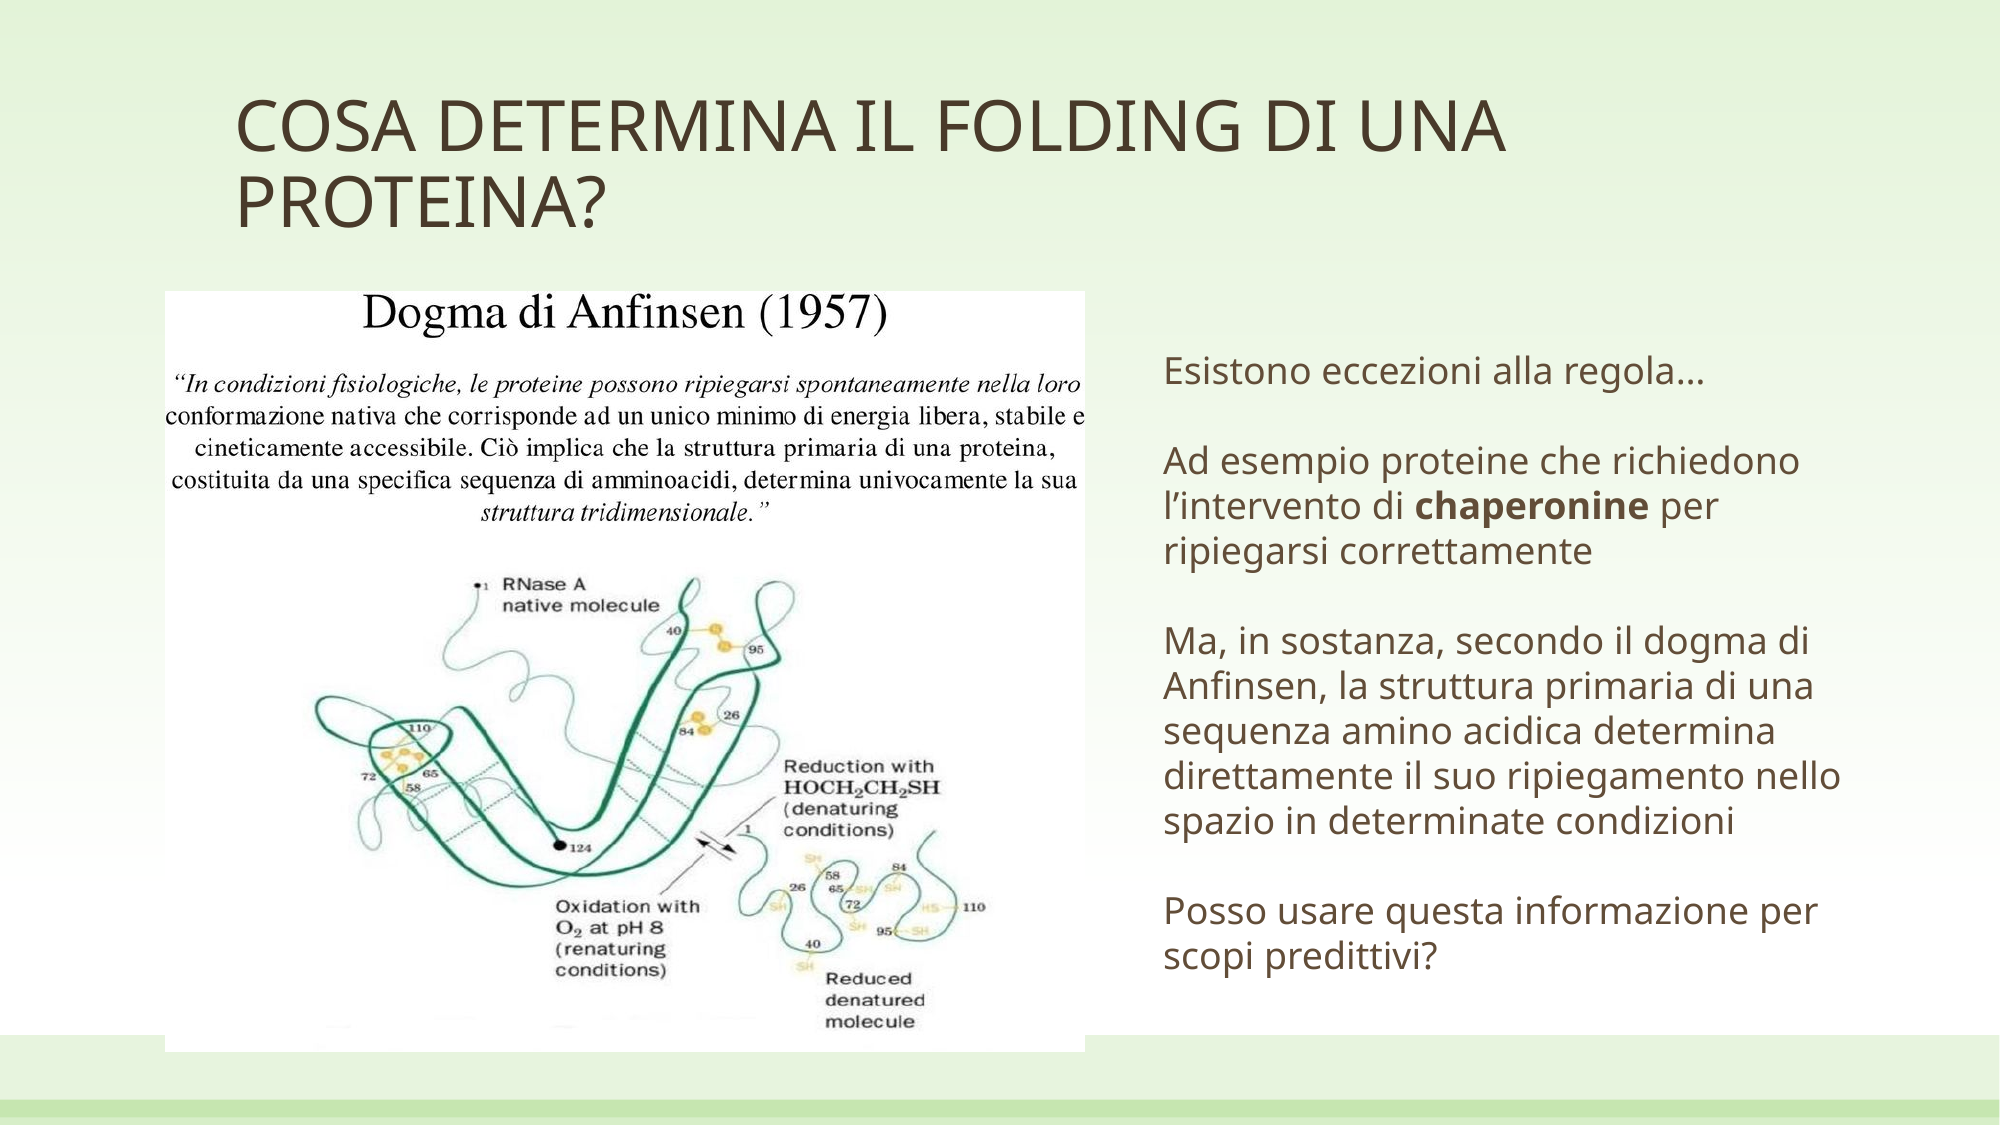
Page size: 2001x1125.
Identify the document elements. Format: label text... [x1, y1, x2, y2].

title COSA DETERMINA IL FOLDING DI UNA PROTEINA? [219, 71, 1780, 251]
text_box Esistono eccezioni alla regola… Ad esempio proteine che richiedono l’intervento di chaperonine per ripiegarsi correttamente Ma, in sostanza, secondo il dogma di Anfinsen, la struttura primaria di una sequenza amino acidica determina direttamente il suo ripiegamento nello spazio in determinate condizioni Posso usare questa informazione per scopi predittivi? [1148, 339, 1903, 985]
picture [165, 291, 1085, 1052]
